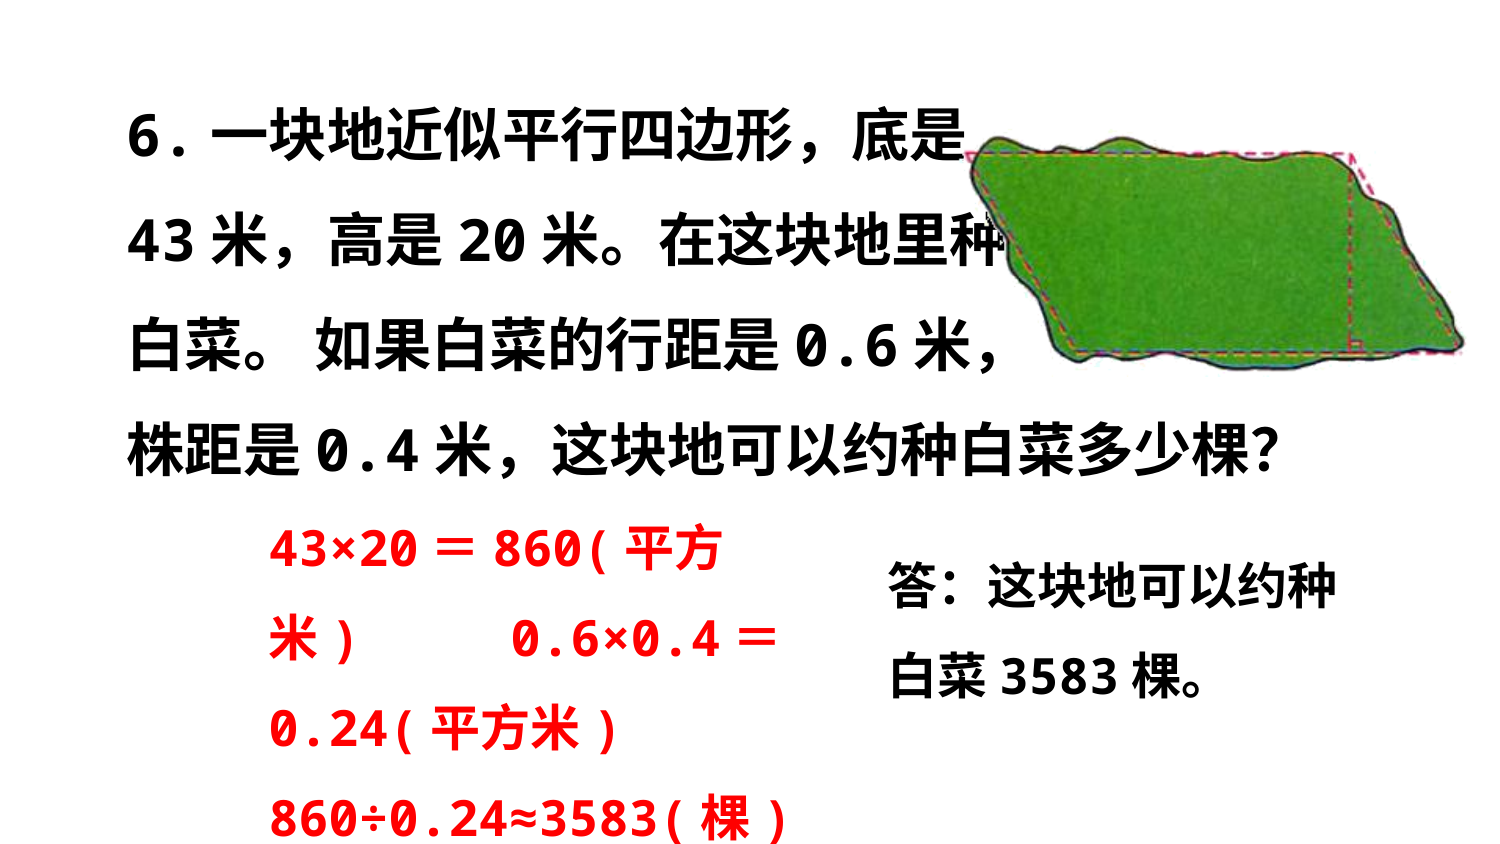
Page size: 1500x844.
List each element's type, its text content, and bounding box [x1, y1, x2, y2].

picture [950, 126, 1489, 378]
text_box 6.一块地近似平行四边形，底是 43米，高是20米。在这块地里种 白菜。 如果白菜的行距是0.6米， 株距是0.4米，这块地可以约种白菜多少棵？ [112, 55, 1365, 491]
text_box 43×20＝860(平方米) 0.6×0.4＝0.24(平方米) 860÷0.24≈3583(棵) [253, 478, 815, 844]
text_box 答：这块地可以约种白菜3583棵。 [872, 517, 1365, 713]
